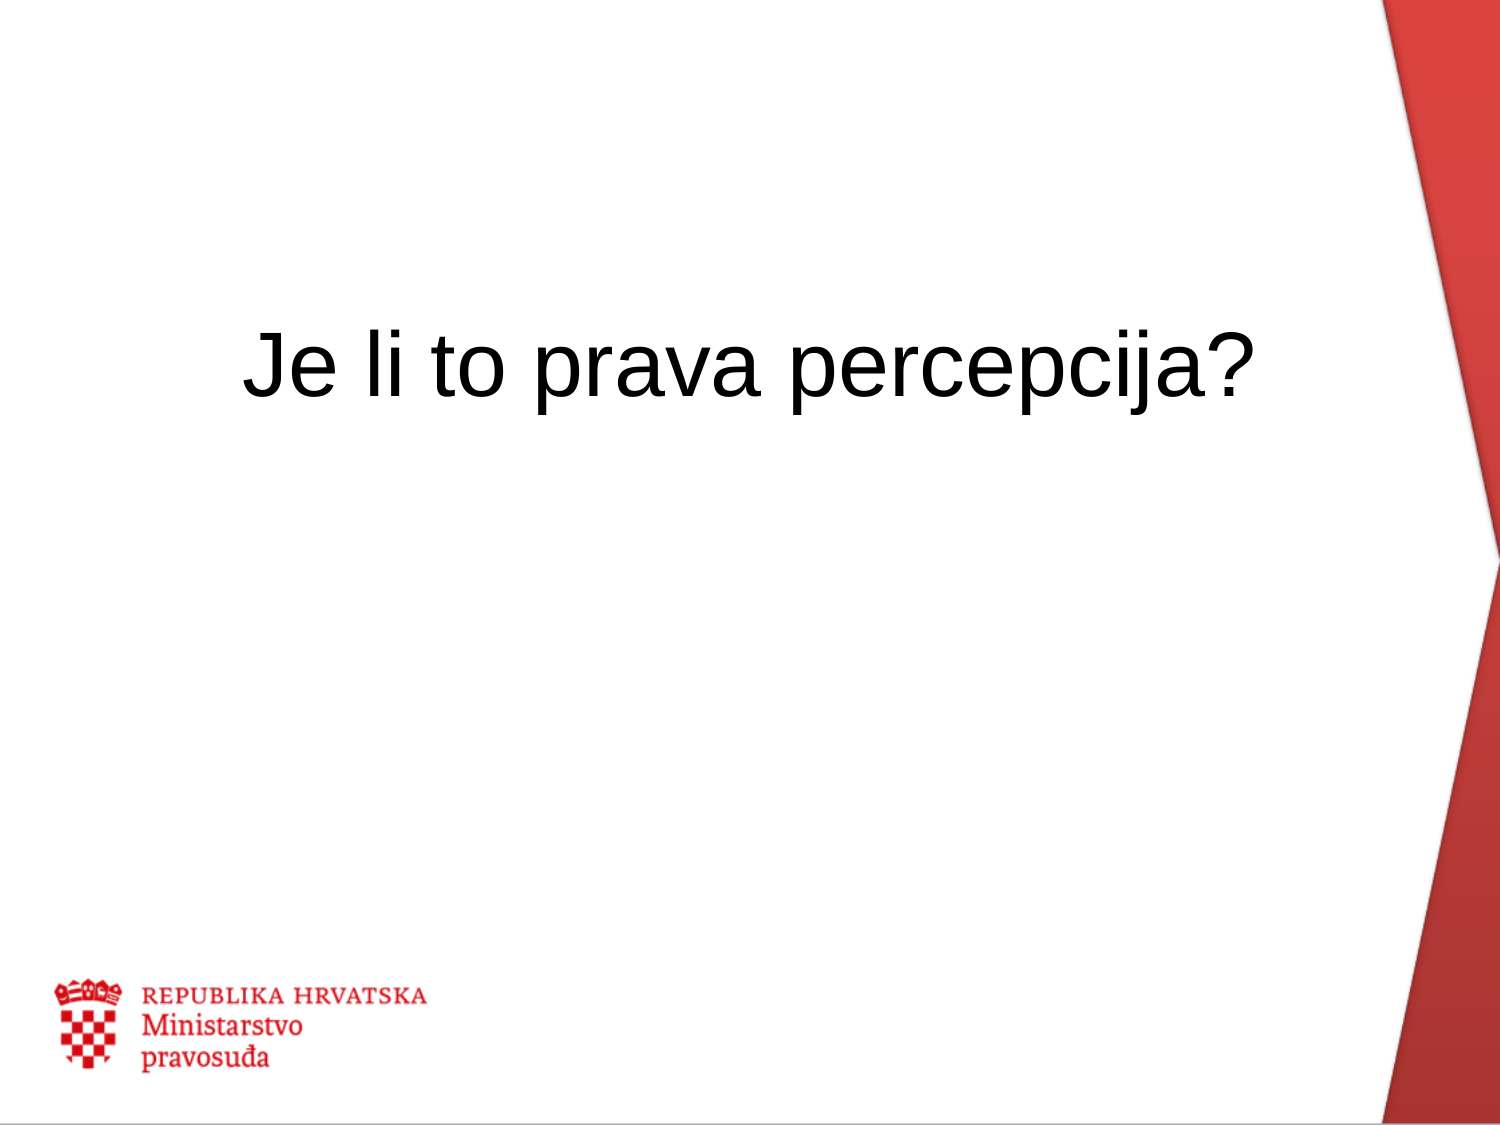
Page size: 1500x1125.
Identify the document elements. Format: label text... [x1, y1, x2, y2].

picture [0, 0, 1500, 1125]
title Je li to prava percepcija? [112, 349, 1388, 591]
